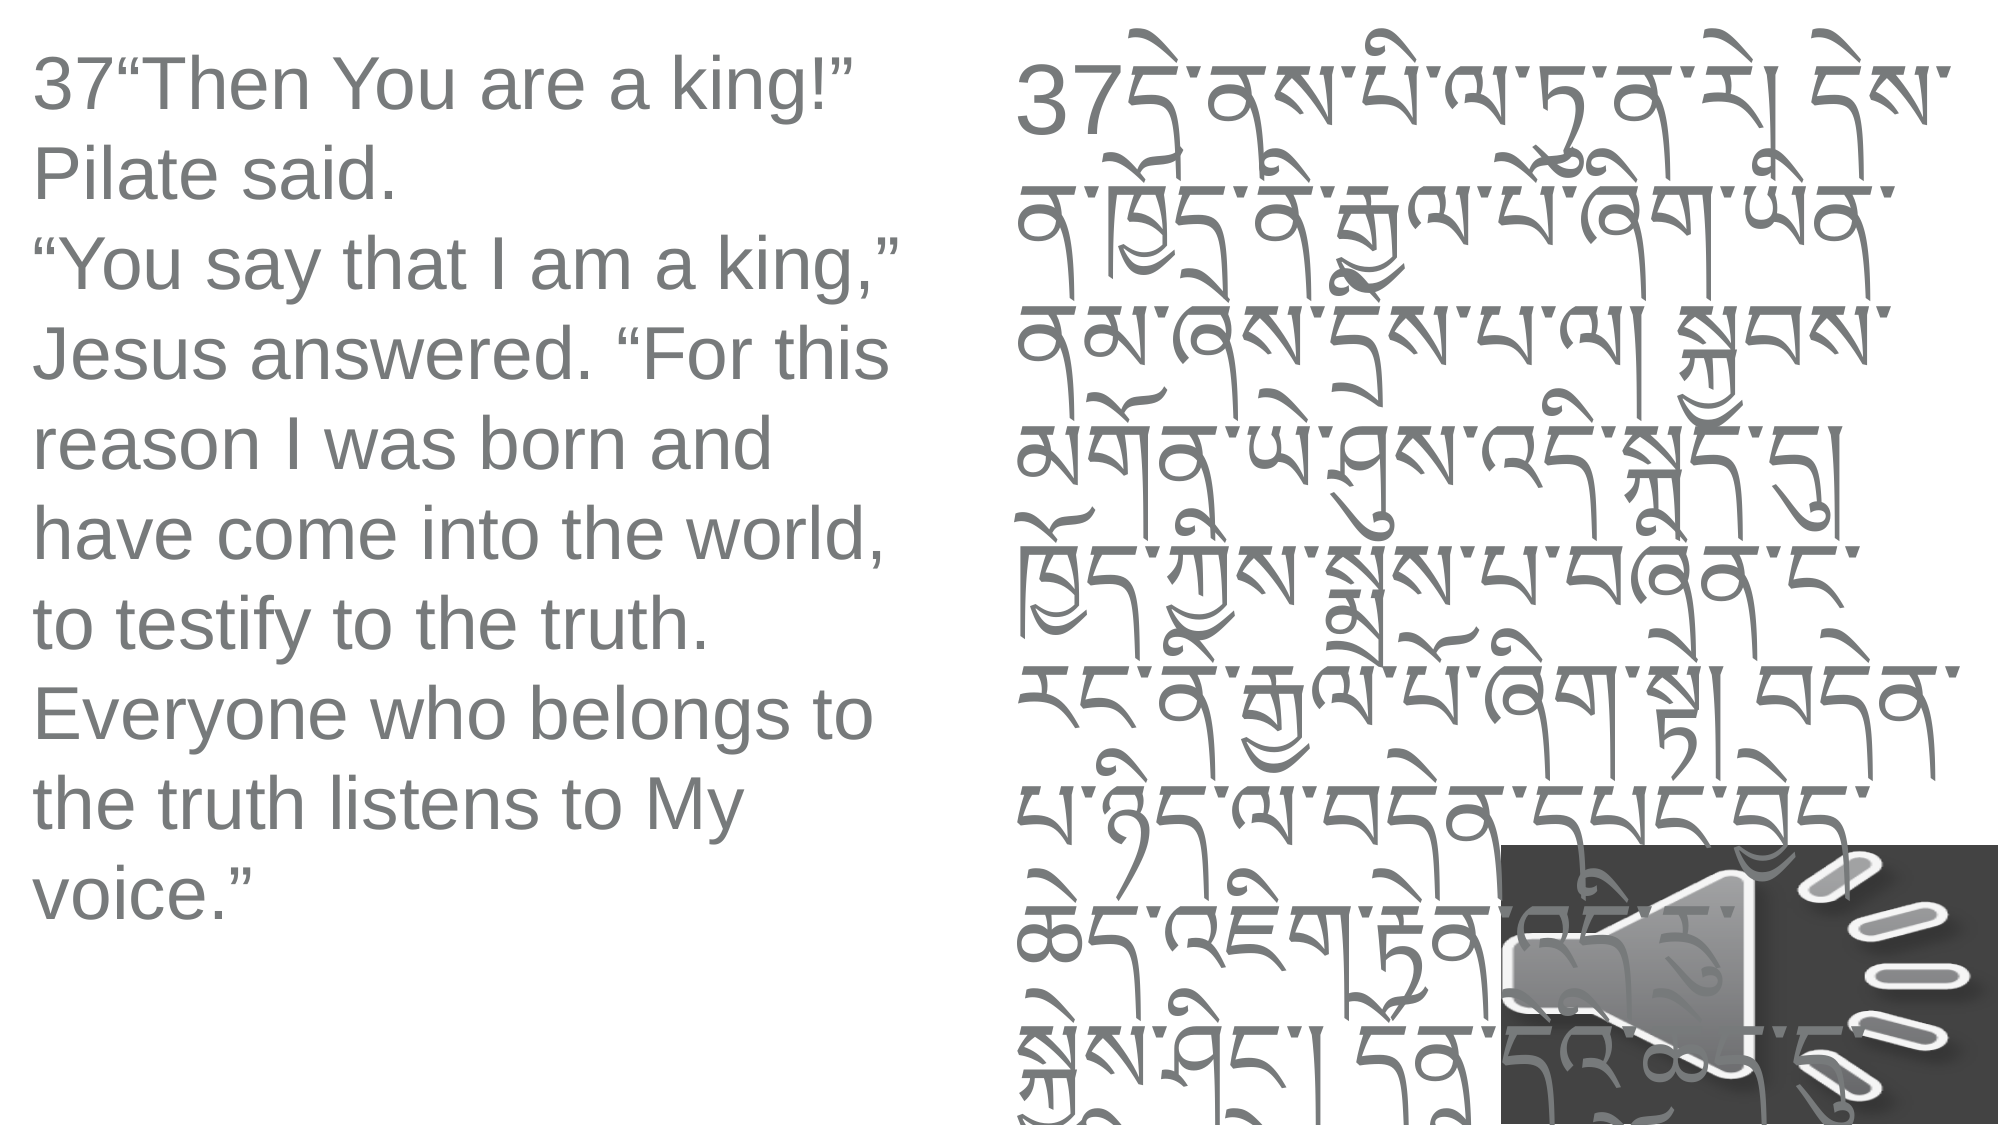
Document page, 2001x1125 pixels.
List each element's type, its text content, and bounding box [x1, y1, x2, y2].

text_box 37དེ་ནས་པི་ལ་ཏུ་ན༌རེ། དེས་ན་ཁྱོད་ནི་རྒྱལ་པོ་ཞིག་ཡིན་ནམ་ཞེས་དྲིས་པ༌ལ། སྐྱབས་མགོན་ཡེ་ཤུས་འདི་སྐད༌དུ། ཁྱོད་ཀྱིས་སྨྲས་པ་བཞིན་ང་རང་ནི་རྒྱལ་པོ་ཞིག༌སྟེ། བདེན་པ་ཉིད་ལ་བདེན་དཔང་བྱེད་ཆེད་འཇིག་རྟེན་འདི་རུ་སྐྱེས༌ཤིང༌། དོན་དེའི་ཆེད་དུ་འཇིག་རྟེན་འདི་རུ་ཡོང༌བ་ཡིན། བདེན་པ་ཉིད་ལ་གཏོགས་པའི་མི་རྣམས་ཀྱིས་བདག་གི་གསུང་ལ་ཉན་ཞེས་གསུངས་སོ།། [999, 27, 2000, 1104]
text_box 37“Then You are a king!” Pilate said. “You say that I am a king,” Jesus answered. “For this reason I was born and have come into the world, to testify to the truth. Everyone who belongs to the truth listens to My voice.” [18, 27, 973, 1104]
picture [1500, 843, 2000, 1125]
